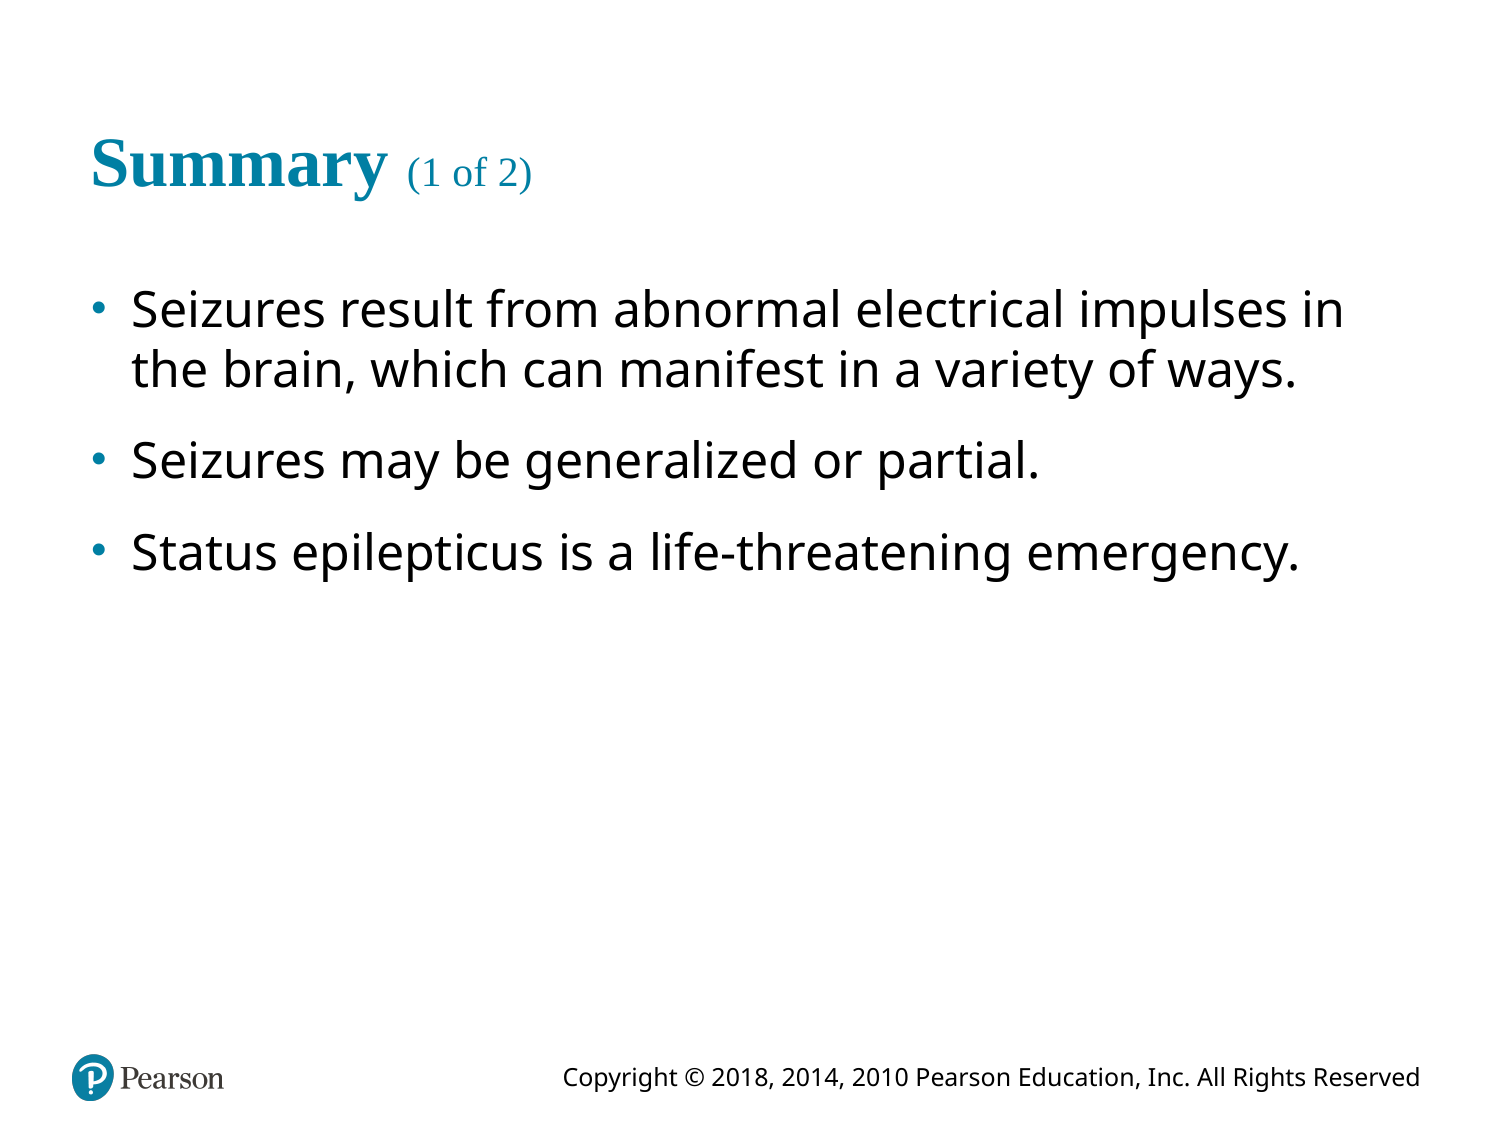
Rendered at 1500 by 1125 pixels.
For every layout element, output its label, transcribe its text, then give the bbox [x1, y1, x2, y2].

list Seizures result from abnormal electrical impulses in the brain, which can manifest in a variety of ways. Seizures may be generalized or partial. Status epilepticus is a life-threatening emergency. [75, 262, 1425, 1005]
picture [80, 1063, 106, 1088]
title Summary (1 of 2) [75, 35, 1425, 216]
picture [72, 1054, 88, 1070]
picture [98, 1054, 224, 1101]
picture [72, 1087, 83, 1101]
